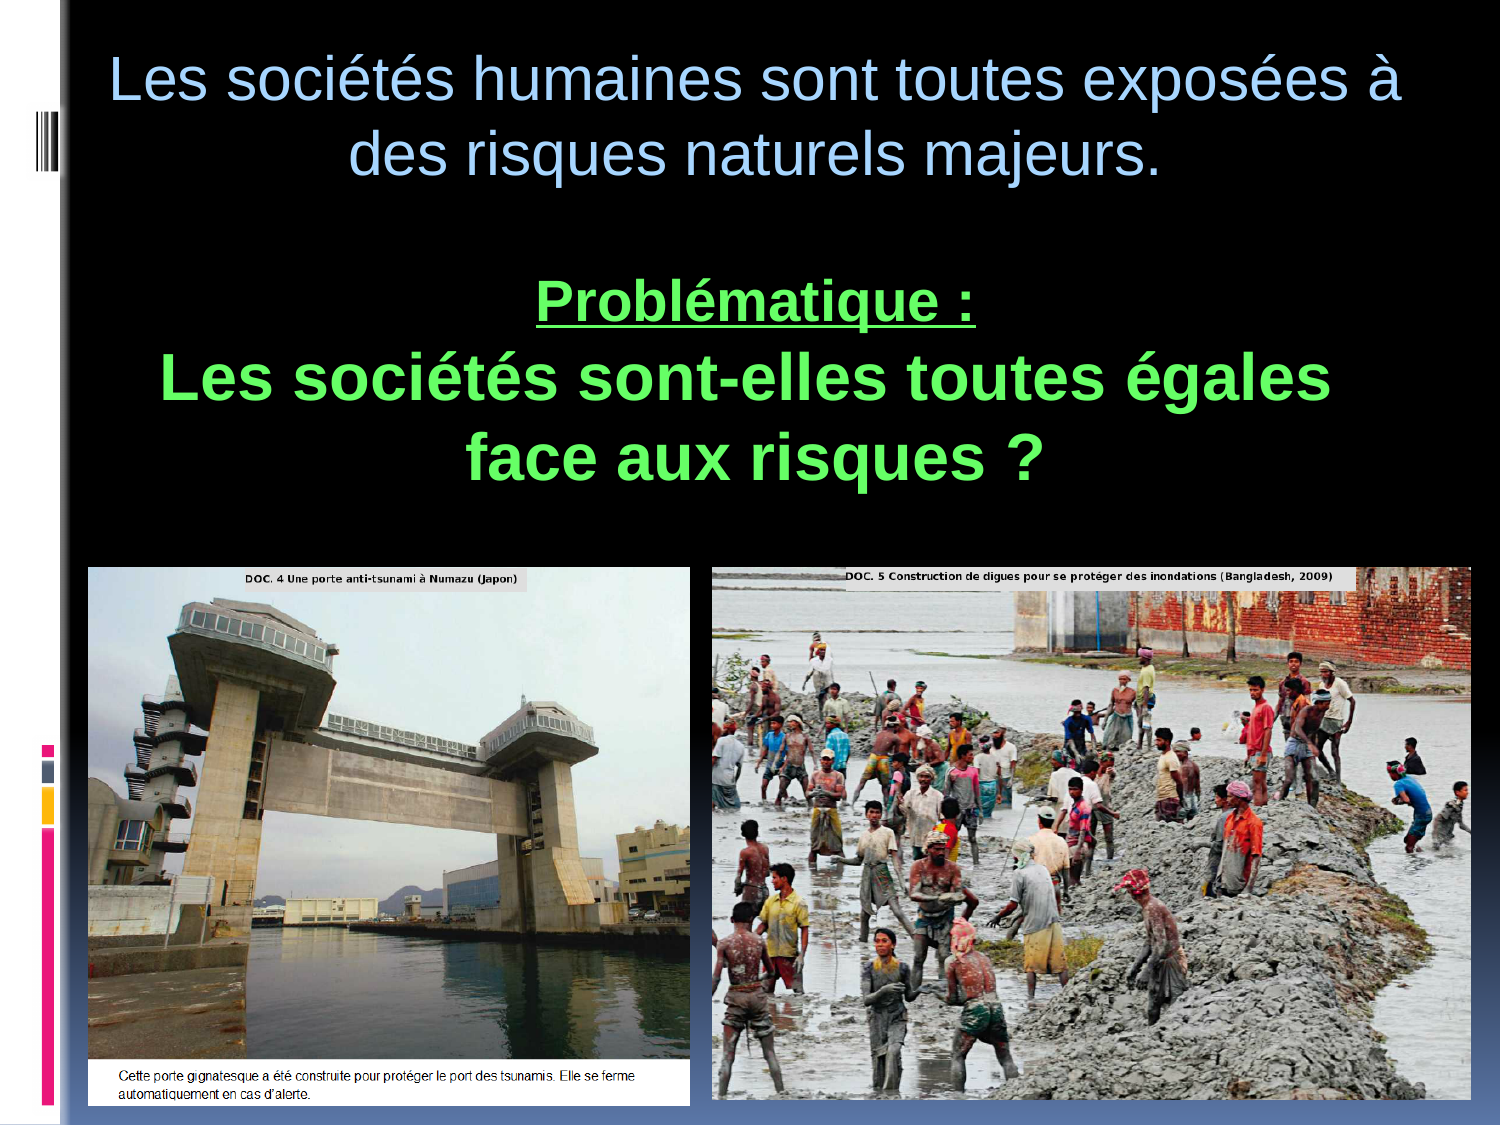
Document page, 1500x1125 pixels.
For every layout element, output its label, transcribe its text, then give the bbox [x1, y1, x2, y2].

text_box Problématique : Les sociétés sont-elles toutes égales face aux risques ? [5, 256, 1500, 571]
picture [711, 567, 1471, 1101]
text_box Les sociétés humaines sont toutes exposées à des risques naturels majeurs. [17, 30, 1495, 196]
picture [88, 567, 691, 1107]
